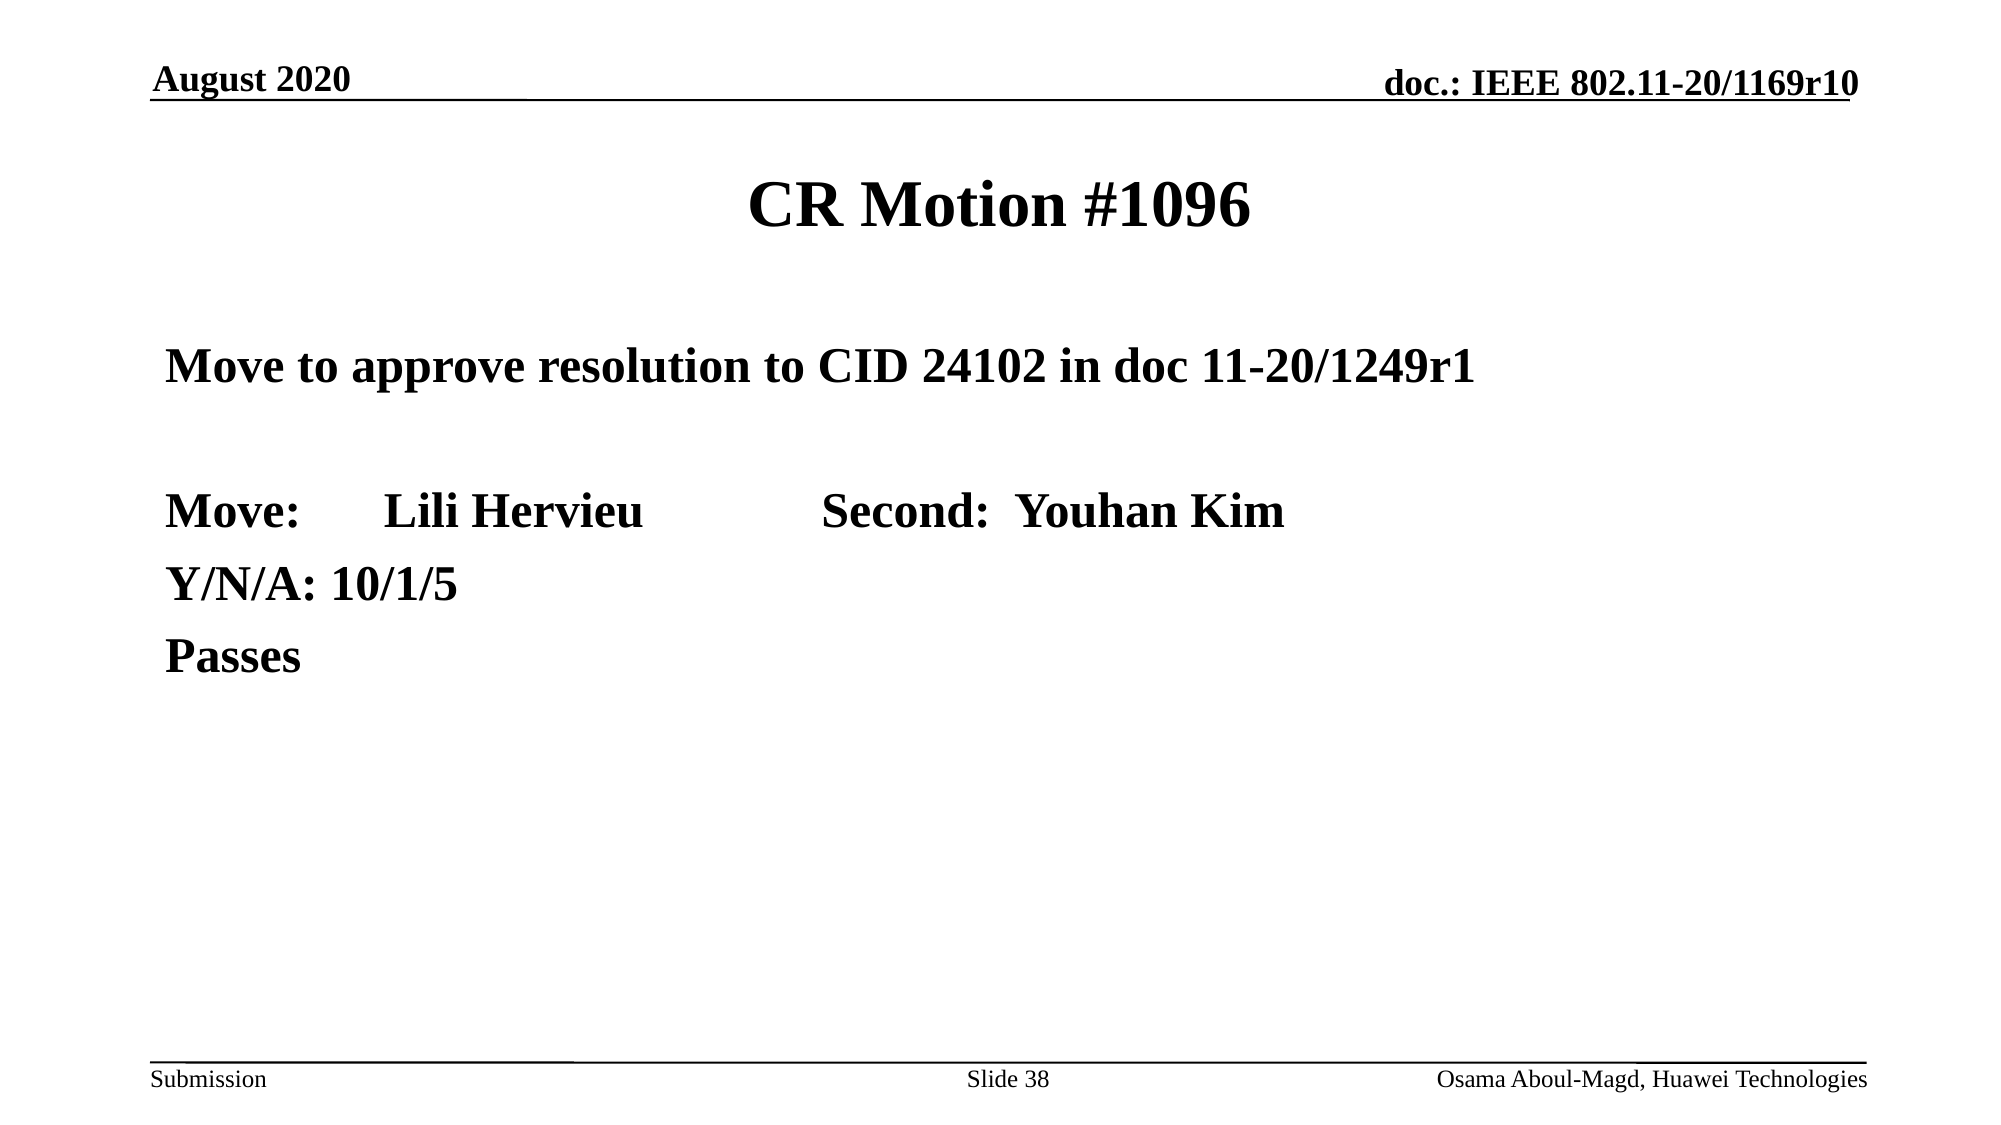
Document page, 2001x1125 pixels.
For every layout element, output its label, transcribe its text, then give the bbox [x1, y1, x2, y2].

slide_number Slide 38 [950, 1061, 1067, 1123]
footer Osama Aboul-Magd, Huawei Technologies [1171, 1061, 1869, 1093]
list Move to approve resolution to CID 24102 in doc 11-20/1249r1 Move: Lili Hervieu Second: Youhan Kim Y/N/A: 10/1/5 Passes [149, 324, 1850, 1000]
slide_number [152, 54, 563, 100]
title CR Motion #1096 [149, 112, 1850, 288]
